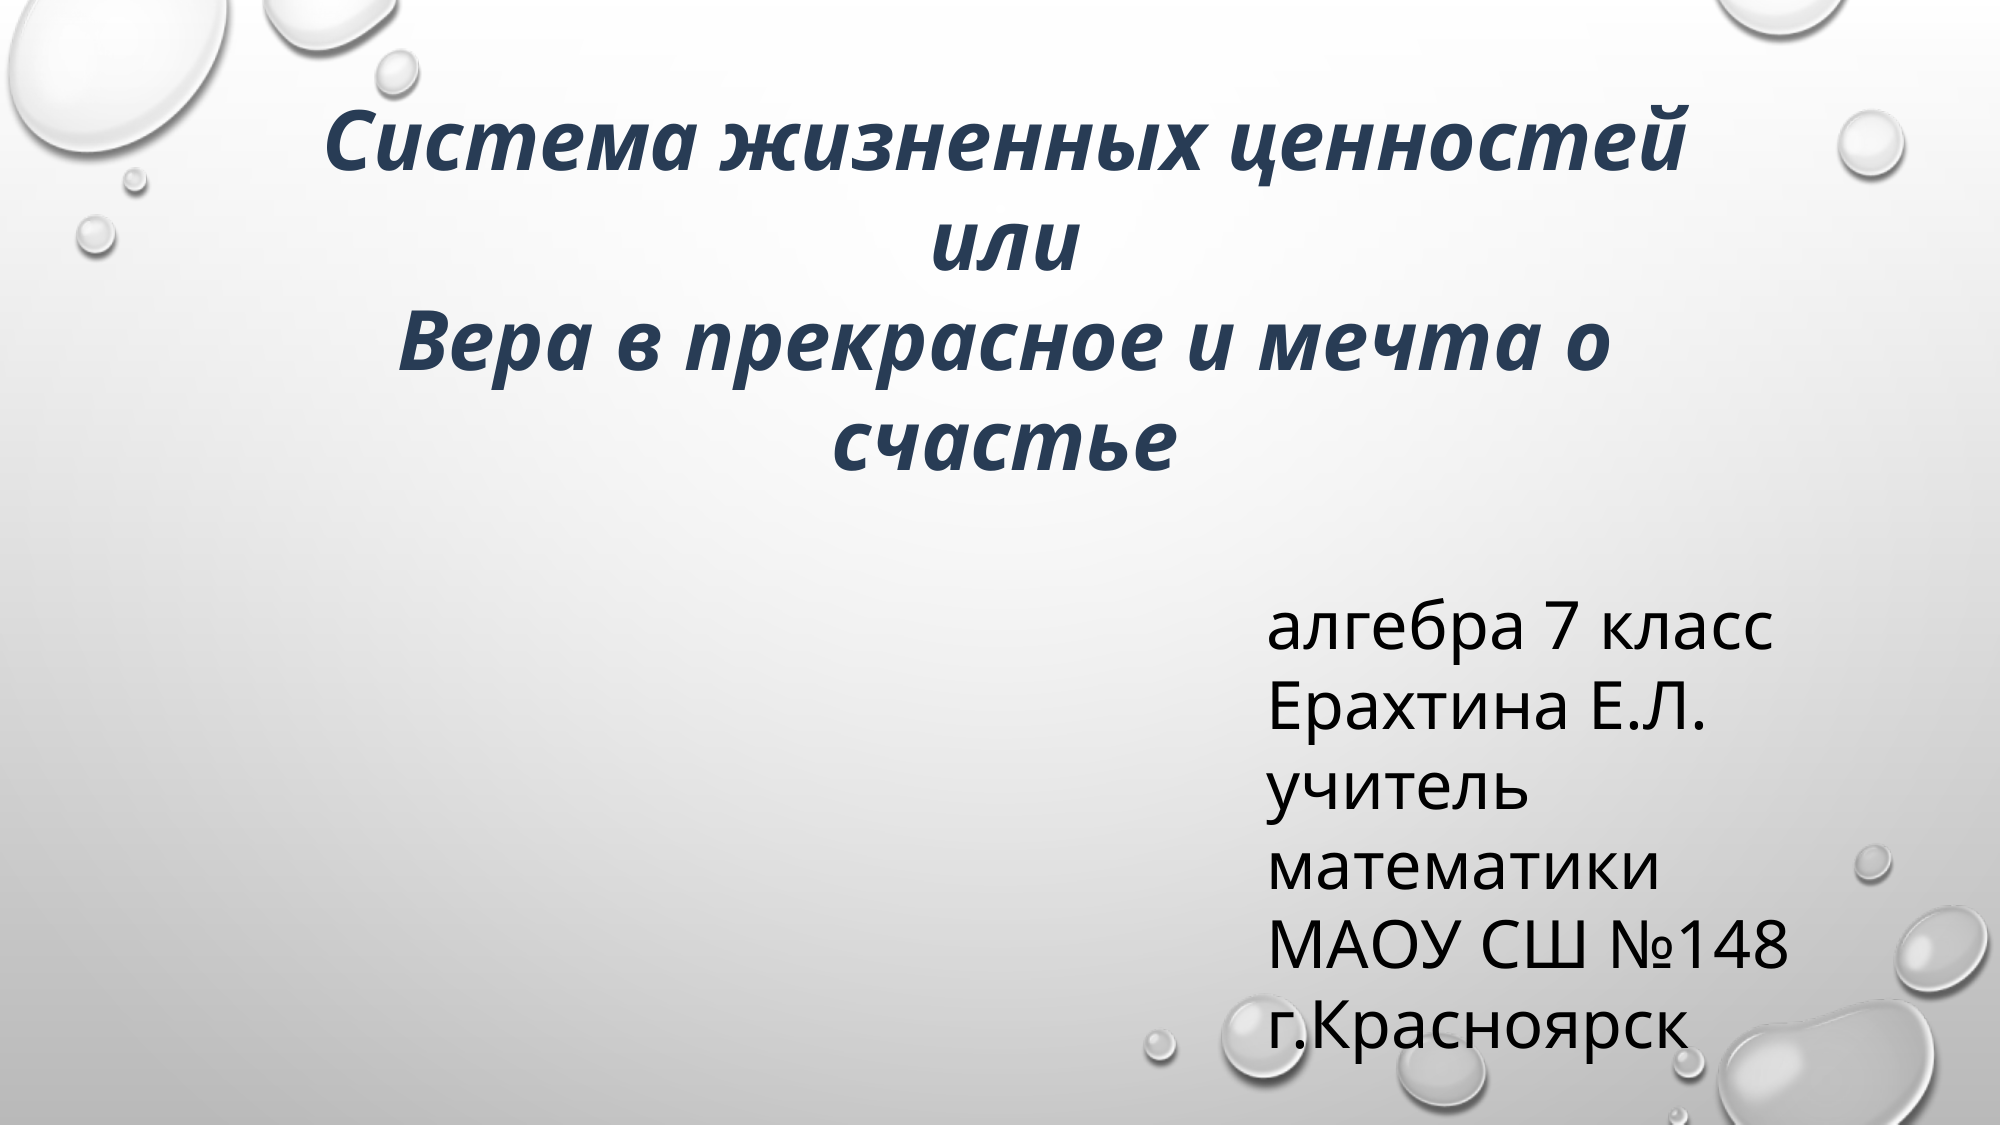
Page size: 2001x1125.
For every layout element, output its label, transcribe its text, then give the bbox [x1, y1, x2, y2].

text_box Система жизненных ценностей или Вера в прекрасное и мечта о счастье [255, 80, 1756, 495]
text_box алгебра 7 класс Ерахтина Е.Л. учитель математики МАОУ СШ №148 г.Красноярск [1251, 575, 1937, 1070]
picture [0, 0, 2000, 1125]
